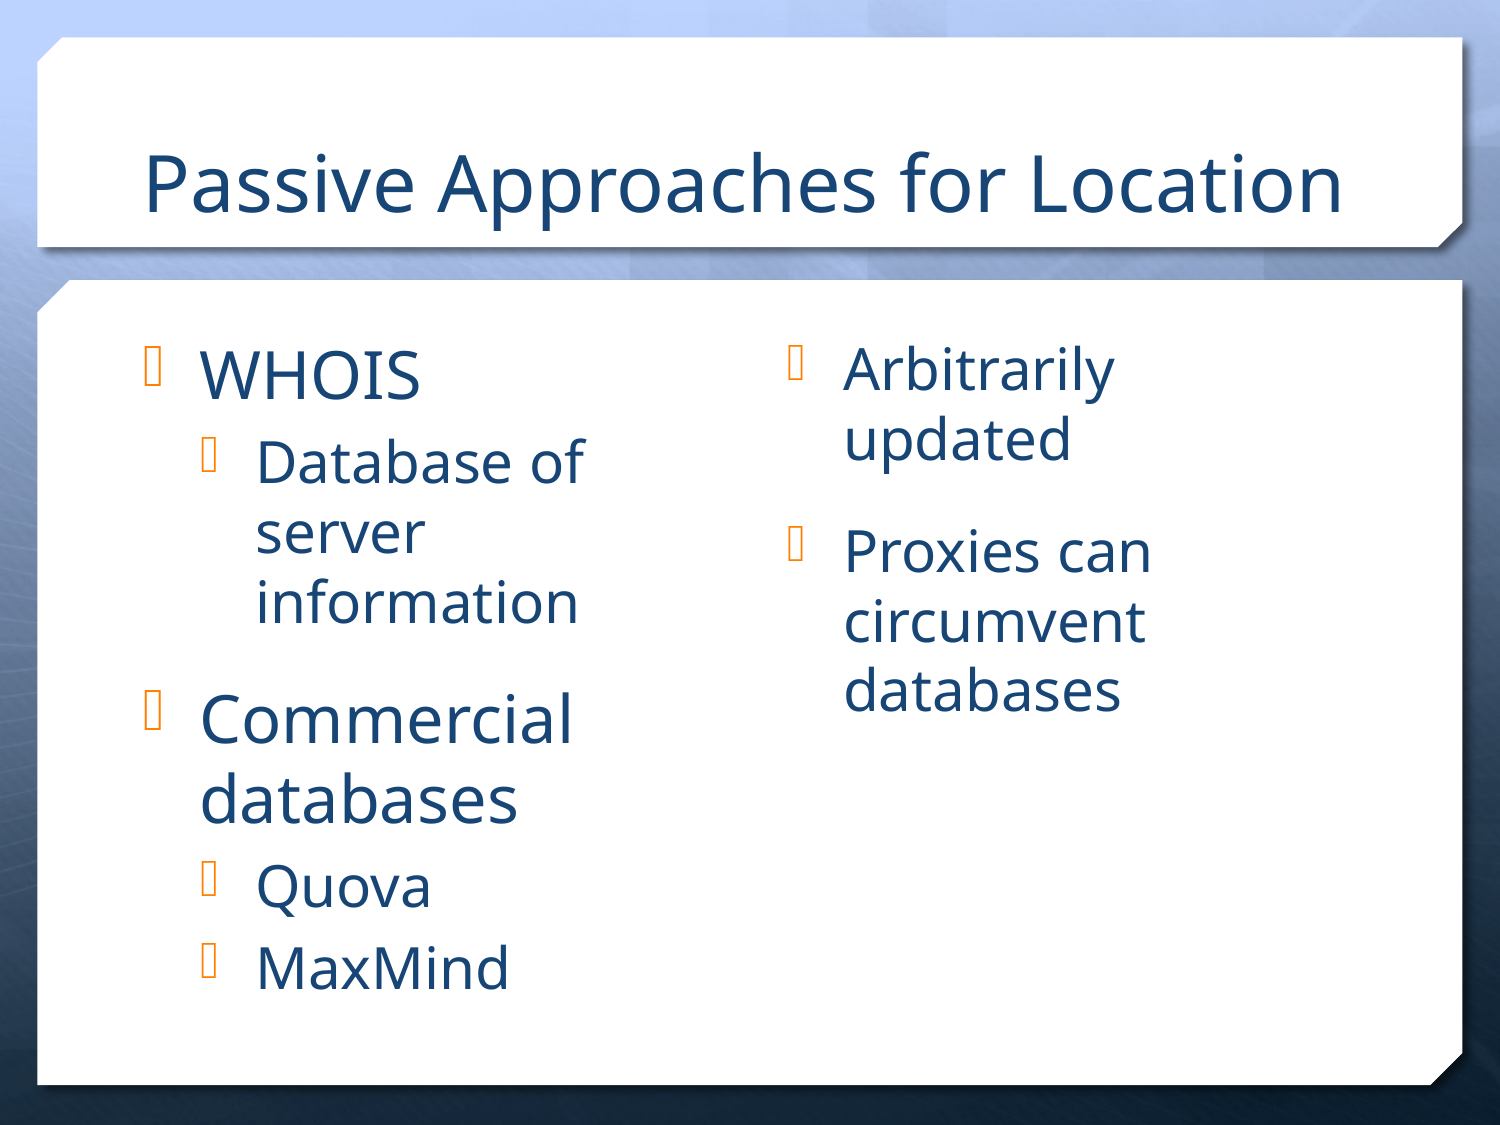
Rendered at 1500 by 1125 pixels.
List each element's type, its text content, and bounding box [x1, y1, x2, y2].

list WHOIS Database of server information Commercial databases Quova MaxMind [127, 324, 728, 978]
title Passive Approaches for Location [127, 48, 1372, 236]
list Arbitrarily updated Proxies can circumvent databases [771, 324, 1372, 978]
